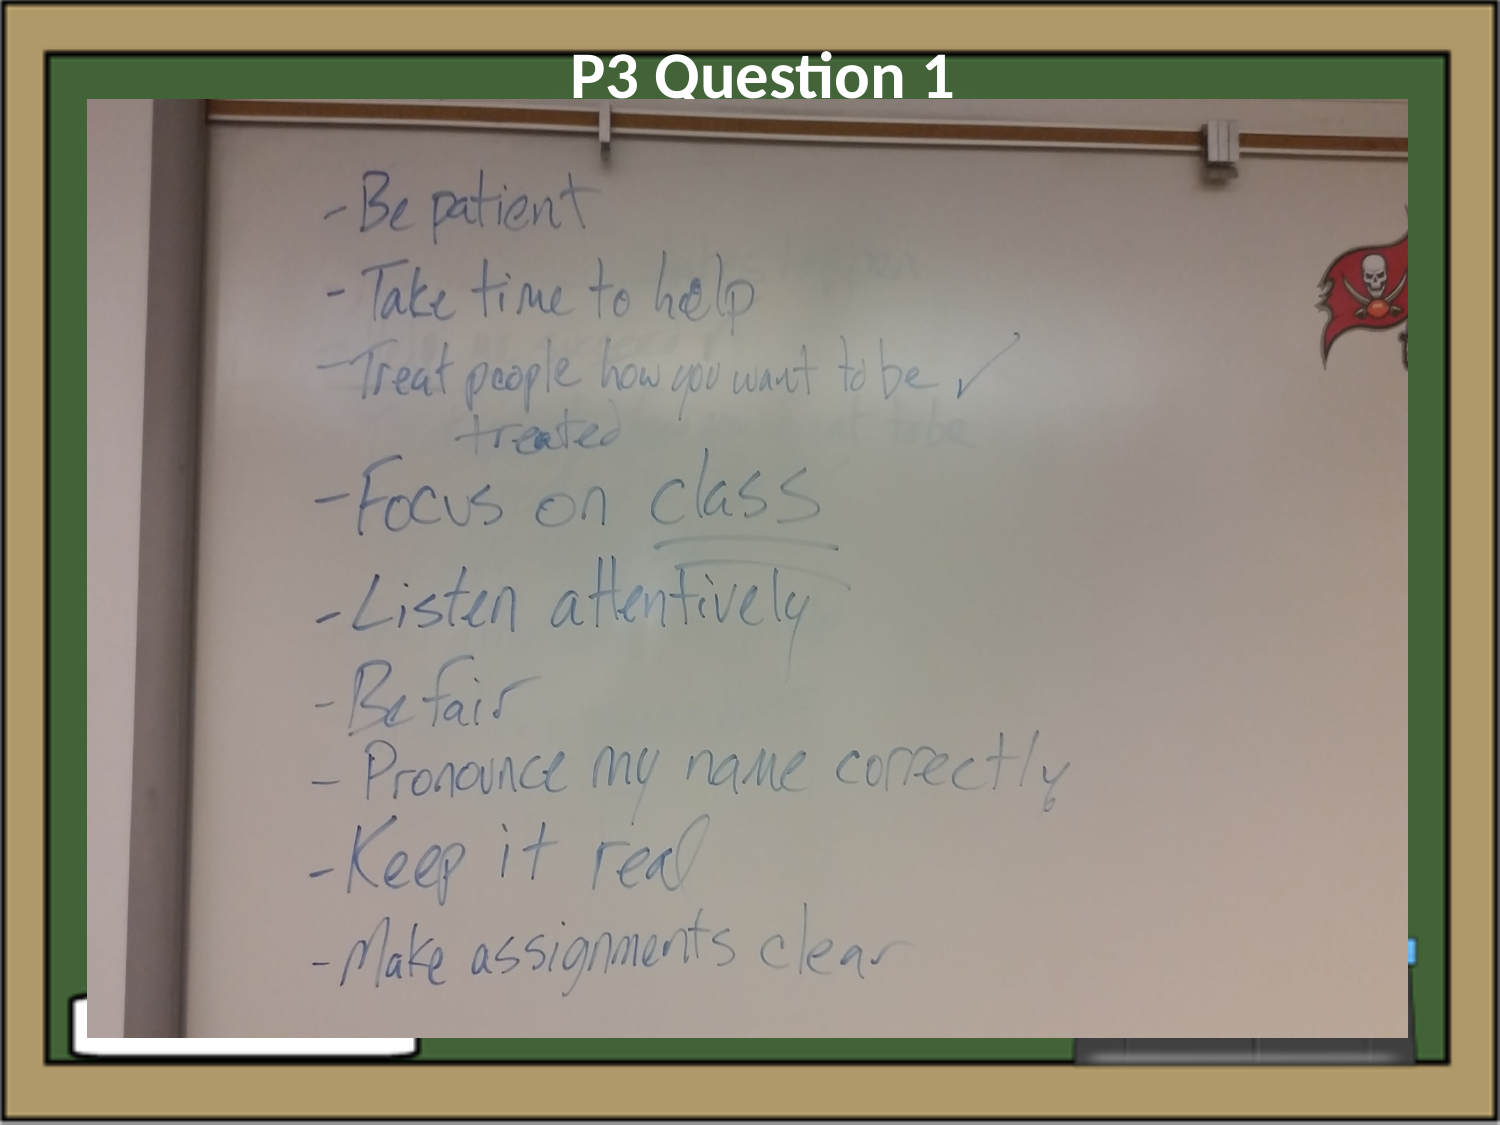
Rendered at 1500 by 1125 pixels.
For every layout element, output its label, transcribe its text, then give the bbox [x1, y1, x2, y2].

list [87, 99, 1408, 1038]
text_box P3 Question 1 [412, 24, 1113, 98]
picture [0, 0, 1500, 1125]
